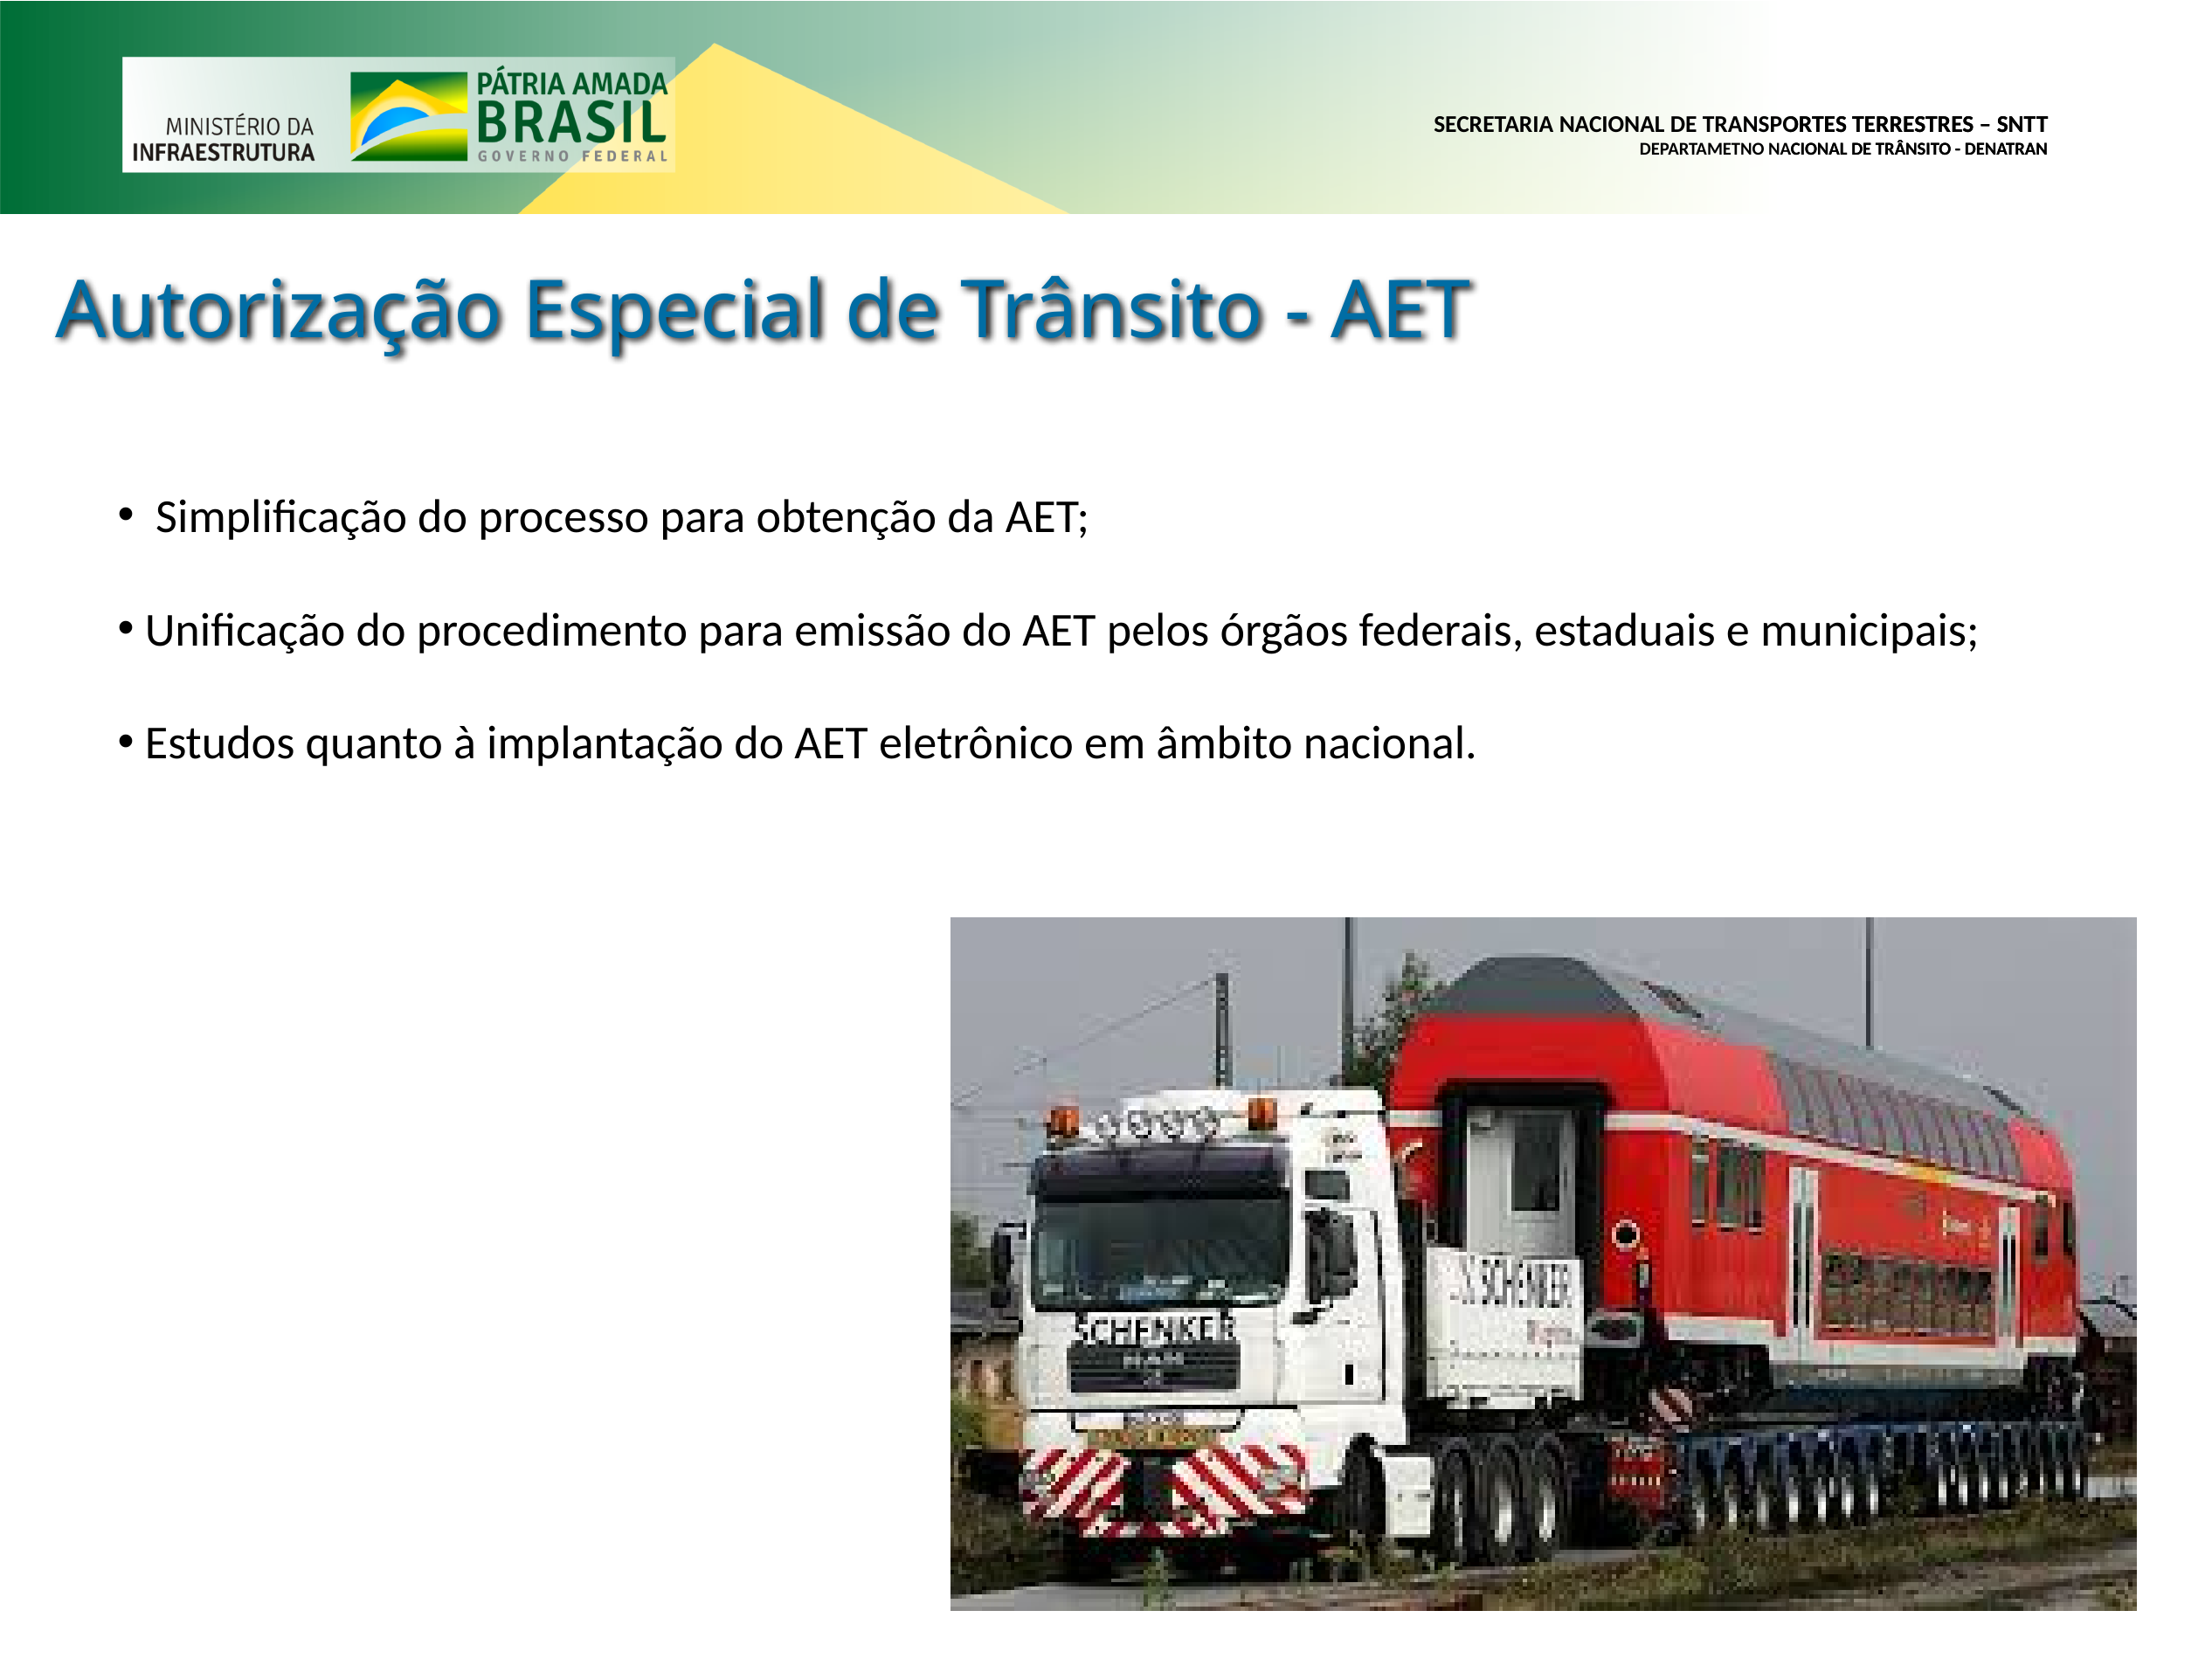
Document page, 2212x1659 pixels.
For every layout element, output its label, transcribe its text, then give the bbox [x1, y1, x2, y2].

text_box SECRETARIA NACIONAL DE TRANSPORTES TERRESTRES – SNTT DEPARTAMETNO NACIONAL DE TRÂNSITO - DENATRAN [1796, 101, 2061, 165]
text_box Simplificação do processo para obtenção da AET; Unificação do procedimento para emissão do AET pelos órgãos federais, estaduais e municipais; Estudos quanto à implantação do AET eletrônico em âmbito nacional. [104, 478, 2212, 776]
text_box Autorização Especial de Trânsito - AET [43, 251, 2169, 361]
picture [950, 916, 2137, 1612]
picture [0, 0, 1790, 214]
